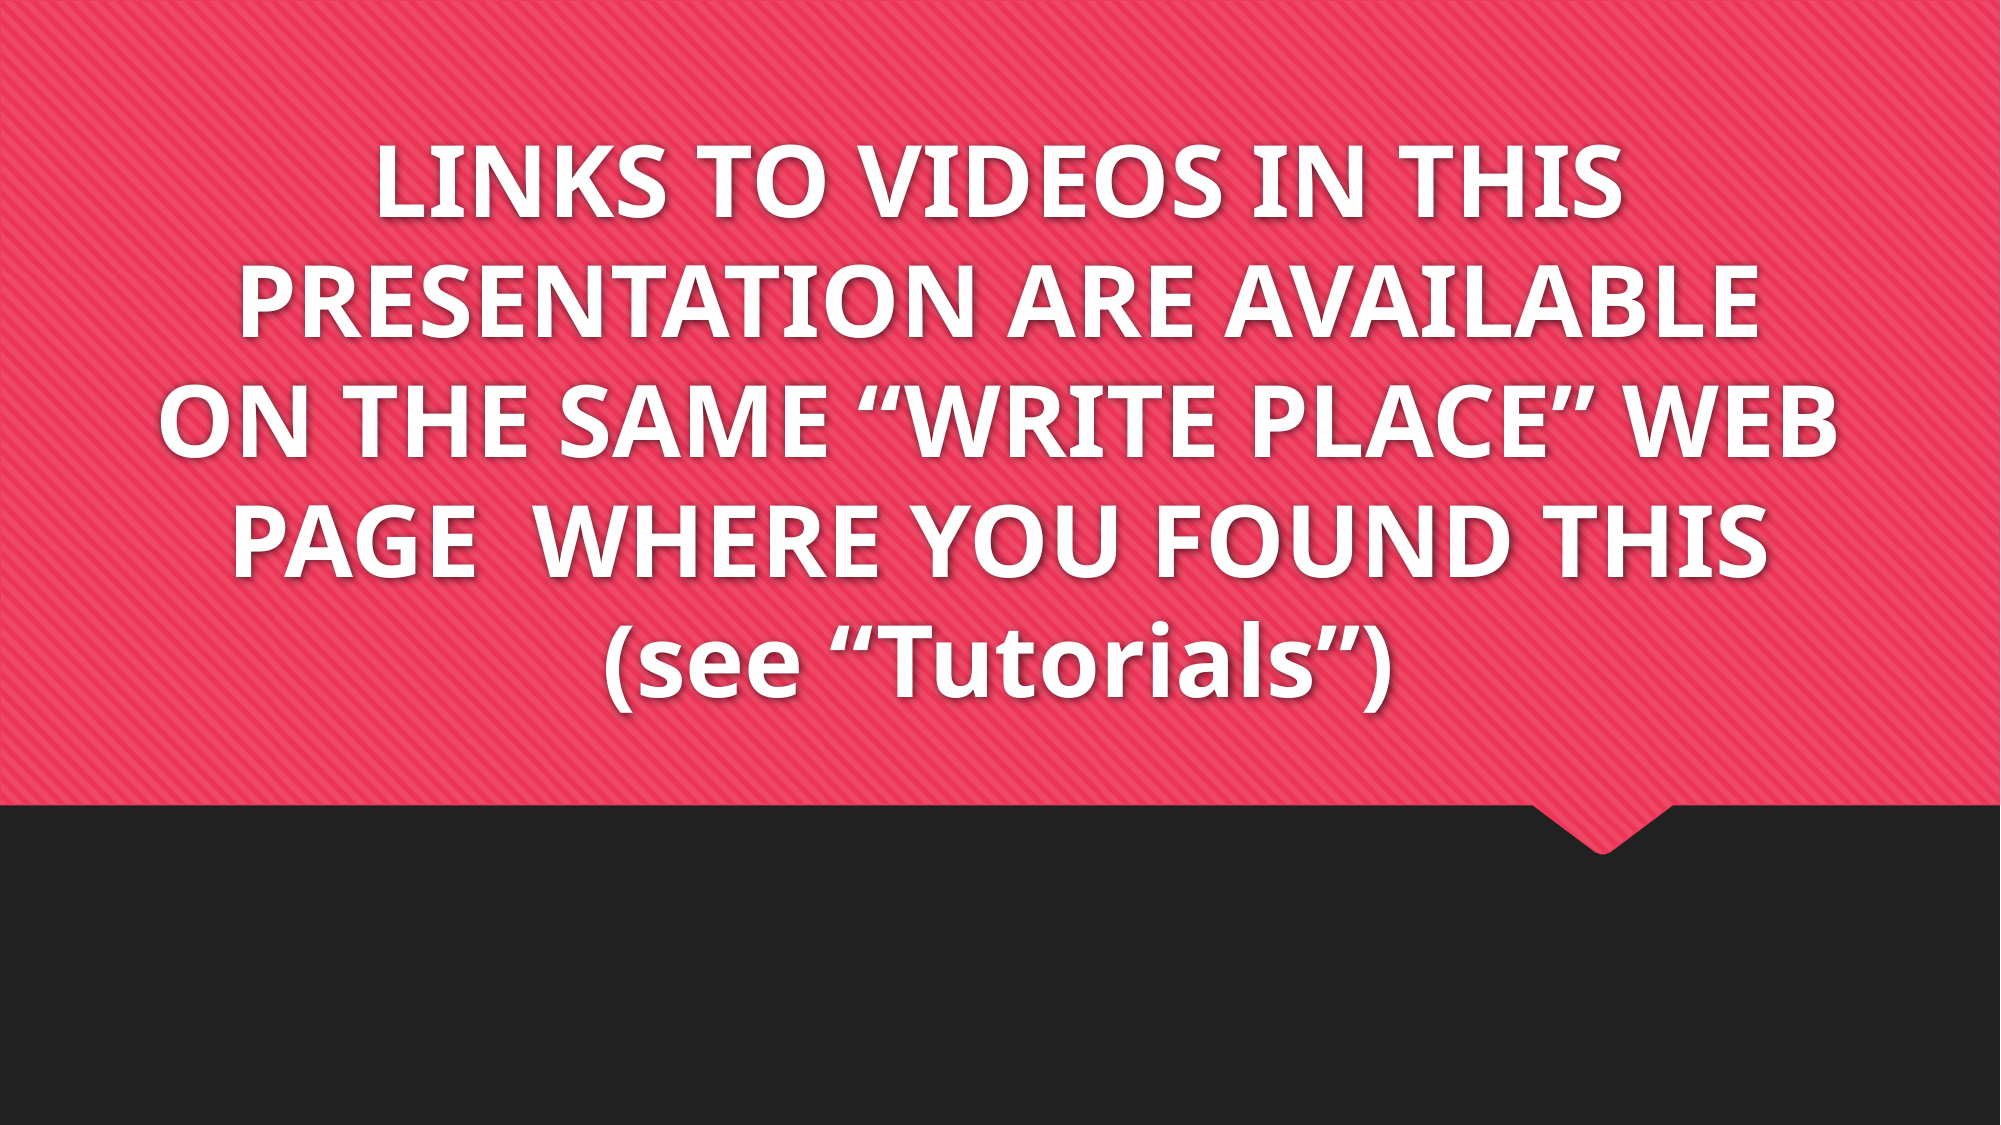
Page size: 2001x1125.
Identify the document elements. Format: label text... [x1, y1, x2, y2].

title LINKS TO VIDEOS IN THIS PRESENTATION ARE AVAILABLE ON THE SAME “WRITE PLACE” WEB PAGE WHERE YOU FOUND THIS (see “Tutorials”) [132, 164, 1866, 726]
